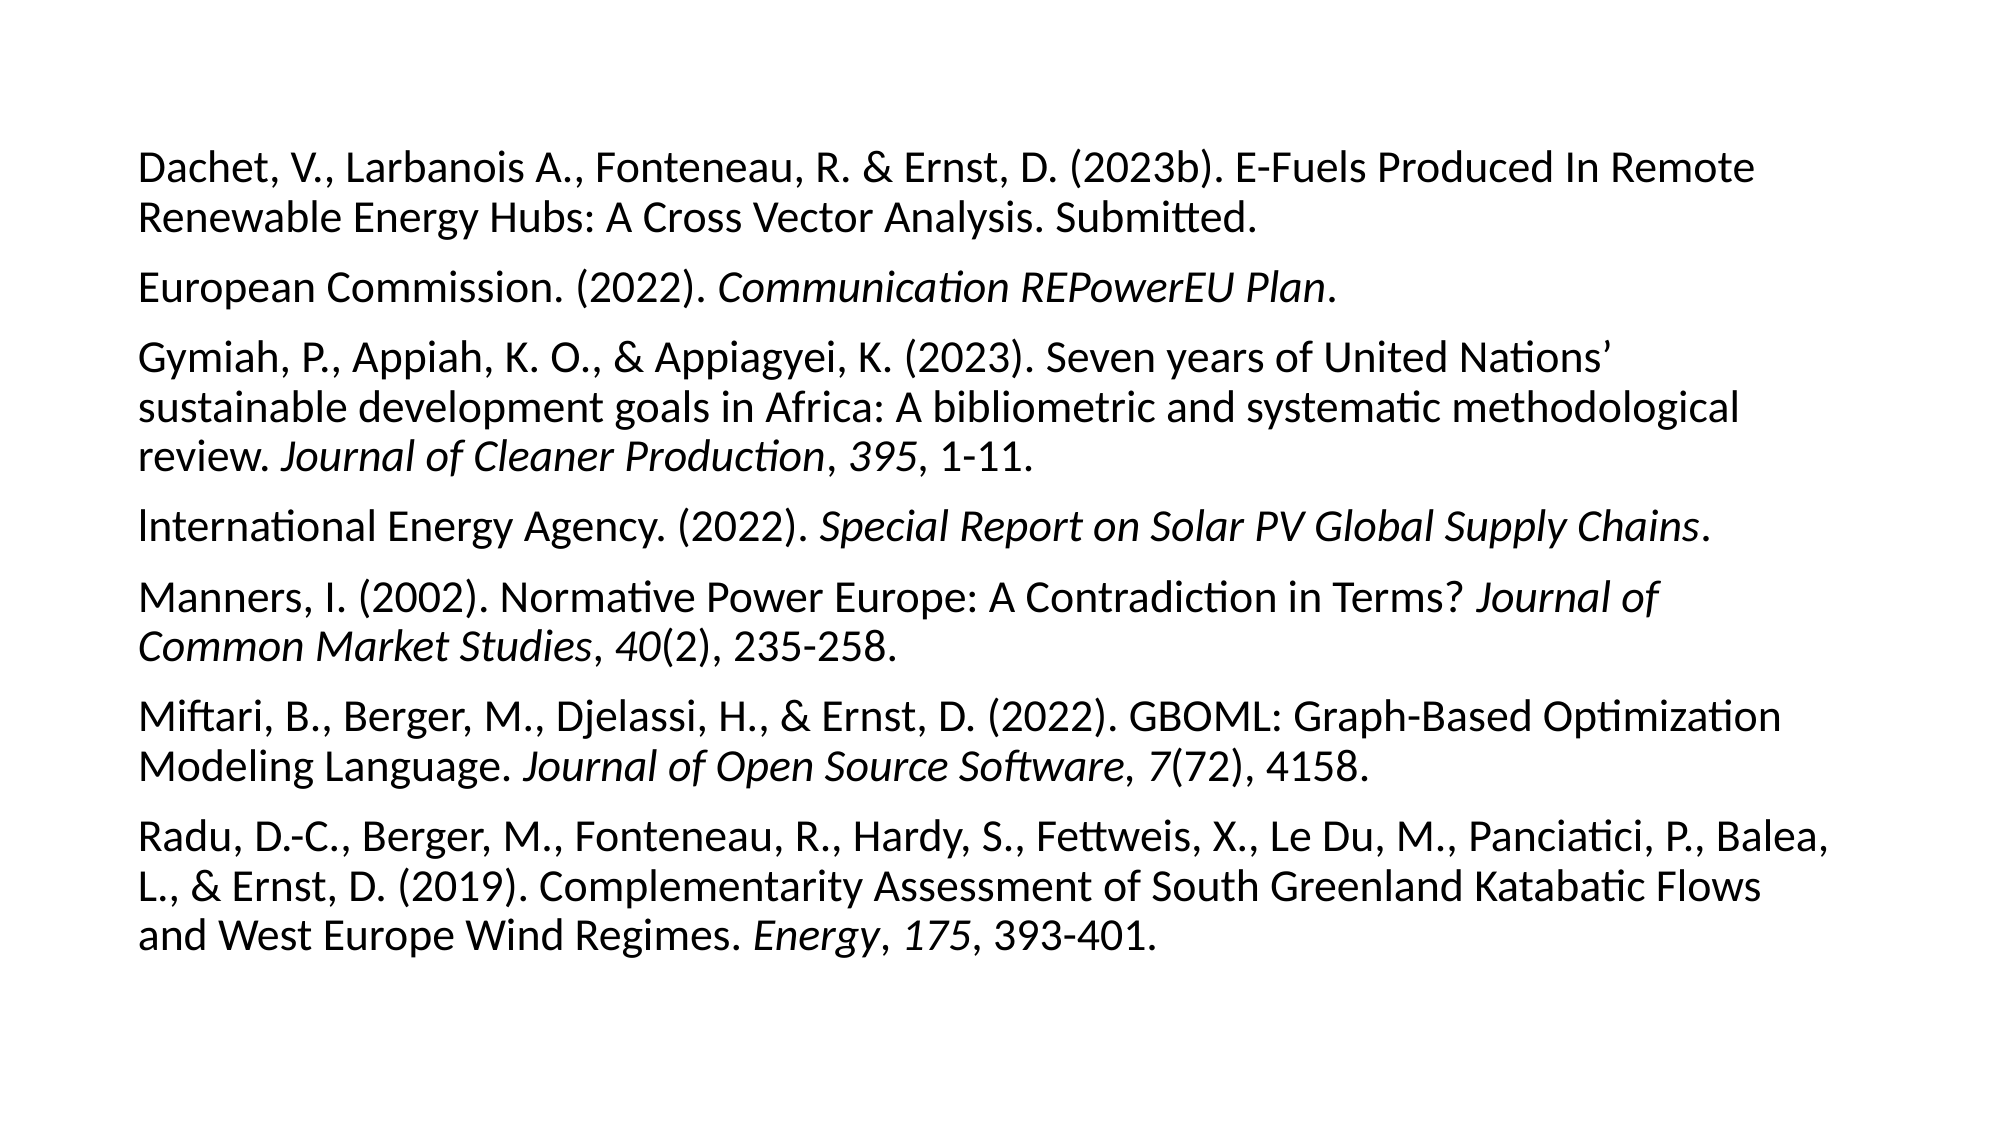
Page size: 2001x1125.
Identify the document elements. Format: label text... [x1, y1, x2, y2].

list Dachet, V., Larbanois A., Fonteneau, R. & Ernst, D. (2023b). E-Fuels Produced In Remote Renewable Energy Hubs: A Cross Vector Analysis. Submitted. European Commission. (2022). Communication REPowerEU Plan. Gymiah, P., Appiah, K. O., & Appiagyei, K. (2023). Seven years of United Nations’ sustainable development goals in Africa: A bibliometric and systematic methodological review. Journal of Cleaner Production, 395, 1-11. lnternational Energy Agency. (2022). Special Report on Solar PV Global Supply Chains. Manners, I. (2002). Normative Power Europe: A Contradiction in Terms? Journal of Common Market Studies, 40(2), 235-258. Miftari, B., Berger, M., Djelassi, H., & Ernst, D. (2022). GBOML: Graph-Based Optimization Modeling Language. Journal of Open Source Software, 7(72), 4158. Radu, D.-C., Berger, M., Fonteneau, R., Hardy, S., Fettweis, X., Le Du, M., Panciatici, P., Balea, L., & Ernst, D. (2019). Complementarity Assessment of South Greenland Katabatic Flows and West Europe Wind Regimes. Energy, 175, 393-401. [122, 59, 1848, 774]
